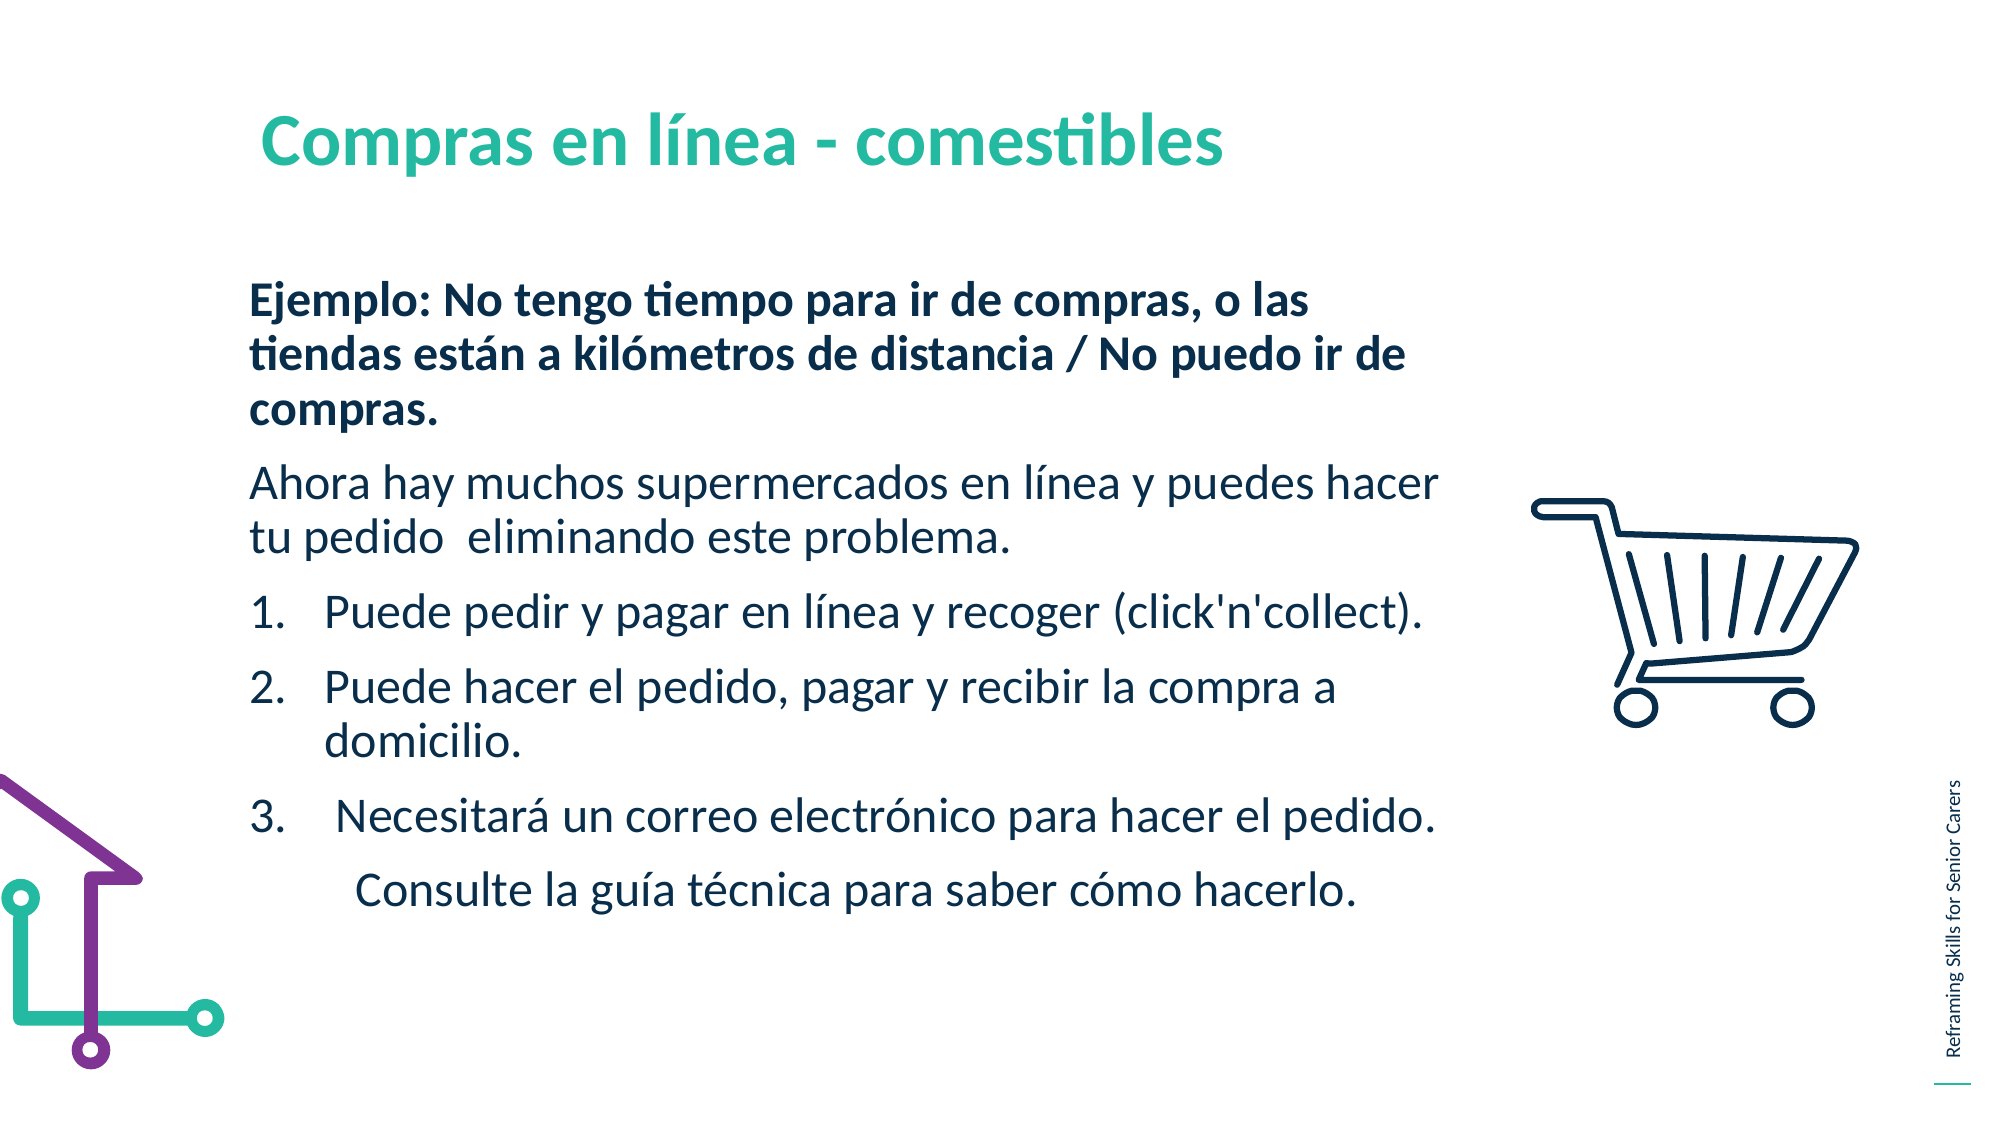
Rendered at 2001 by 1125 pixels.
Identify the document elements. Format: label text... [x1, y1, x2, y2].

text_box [1533, 500, 1857, 726]
list Compras en línea - comestibles [246, 93, 1869, 261]
list Ejemplo: No tengo tiempo para ir de compras, o las tiendas están a kilómetros de distancia / No puedo ir de compras. Ahora hay muchos supermercados en línea y puedes hacer tu pedido eliminando este problema. Puede pedir y pagar en línea y recoger (click'n'collect). Puede hacer el pedido, pagar y recibir la compra a domicilio. Necesitará un correo electrónico para hacer el pedido. Consulte la guía técnica para saber cómo hacerlo. [234, 266, 1479, 1070]
